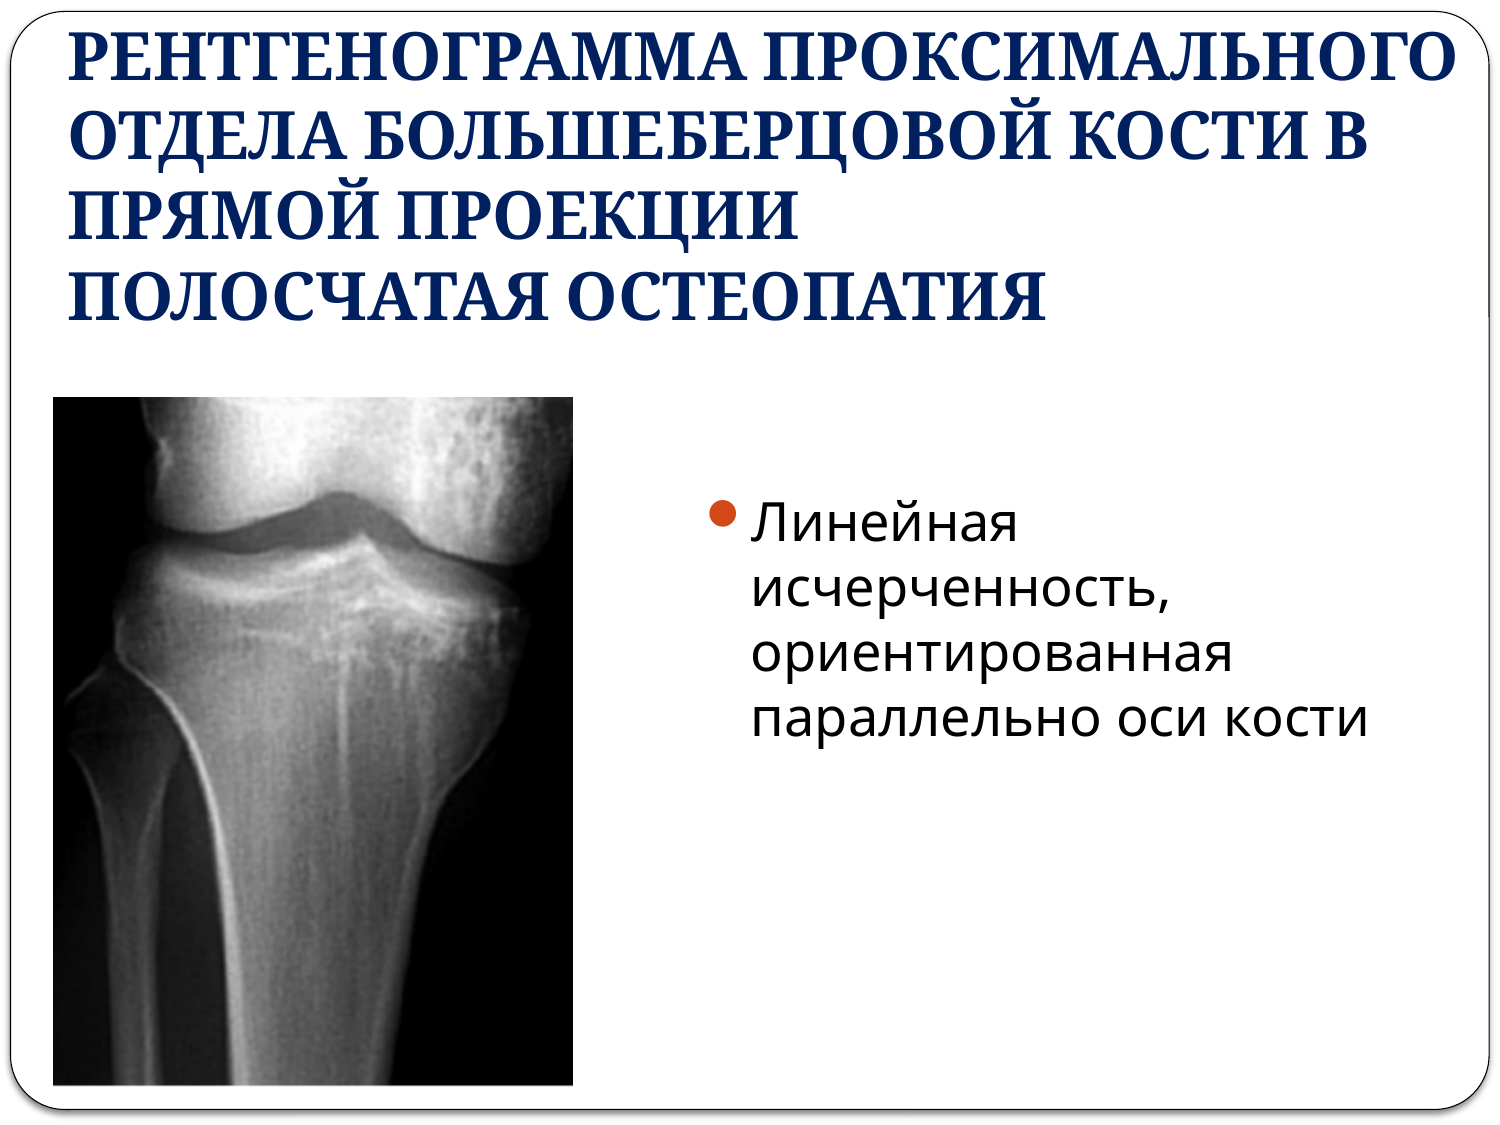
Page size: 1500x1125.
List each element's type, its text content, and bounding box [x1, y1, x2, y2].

list Линейная исчерченность, ориентированная параллельно оси кости [690, 479, 1424, 1048]
title РЕНТГЕНОГРАММА ПРОКСИМАЛЬНОГО ОТДЕЛА БОЛЬШЕБЕРЦОВОЙ КОСТИ В ПРЯМОЙ ПРОЕКЦИИ ПОЛОСЧАТАЯ ОСТЕОПАТИЯ [52, 160, 1479, 349]
picture [52, 396, 574, 1089]
